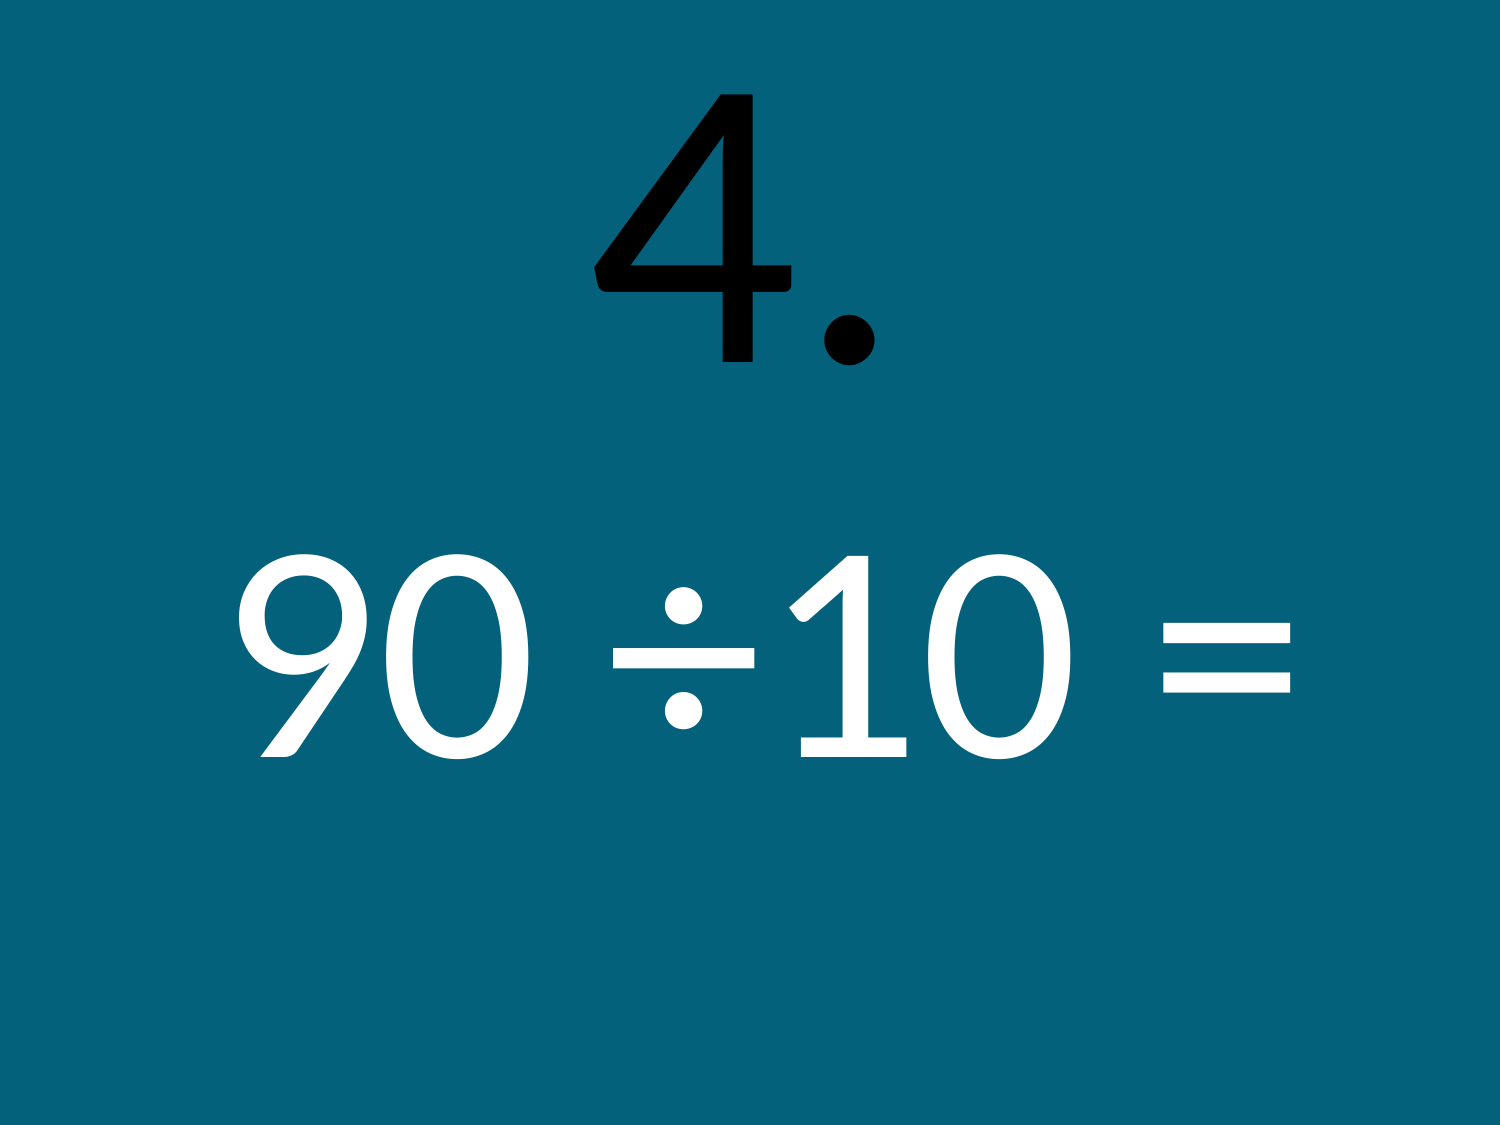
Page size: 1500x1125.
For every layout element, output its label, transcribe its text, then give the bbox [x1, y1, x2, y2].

text_box 4. [70, 54, 1421, 337]
title 90 ÷10 = [88, 491, 1439, 774]
